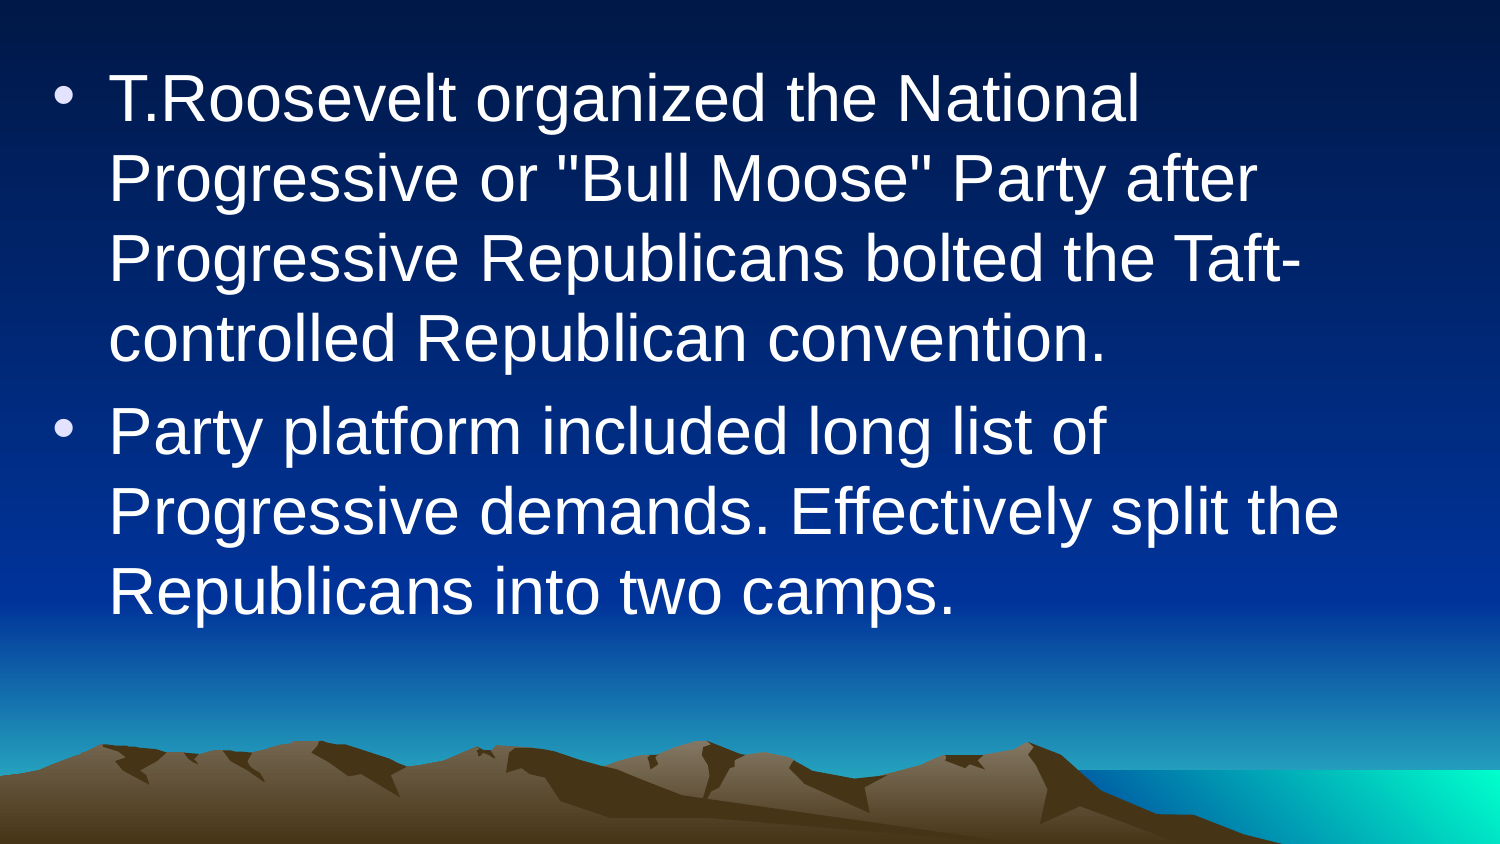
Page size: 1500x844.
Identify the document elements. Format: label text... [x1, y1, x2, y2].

list T.Roosevelt organized the National Progressive or "Bull Moose" Party after Progressive Republicans bolted the Taft-controlled Republican convention. Party platform included long list of Progressive demands. Effectively split the Republicans into two camps. [37, 46, 1388, 600]
